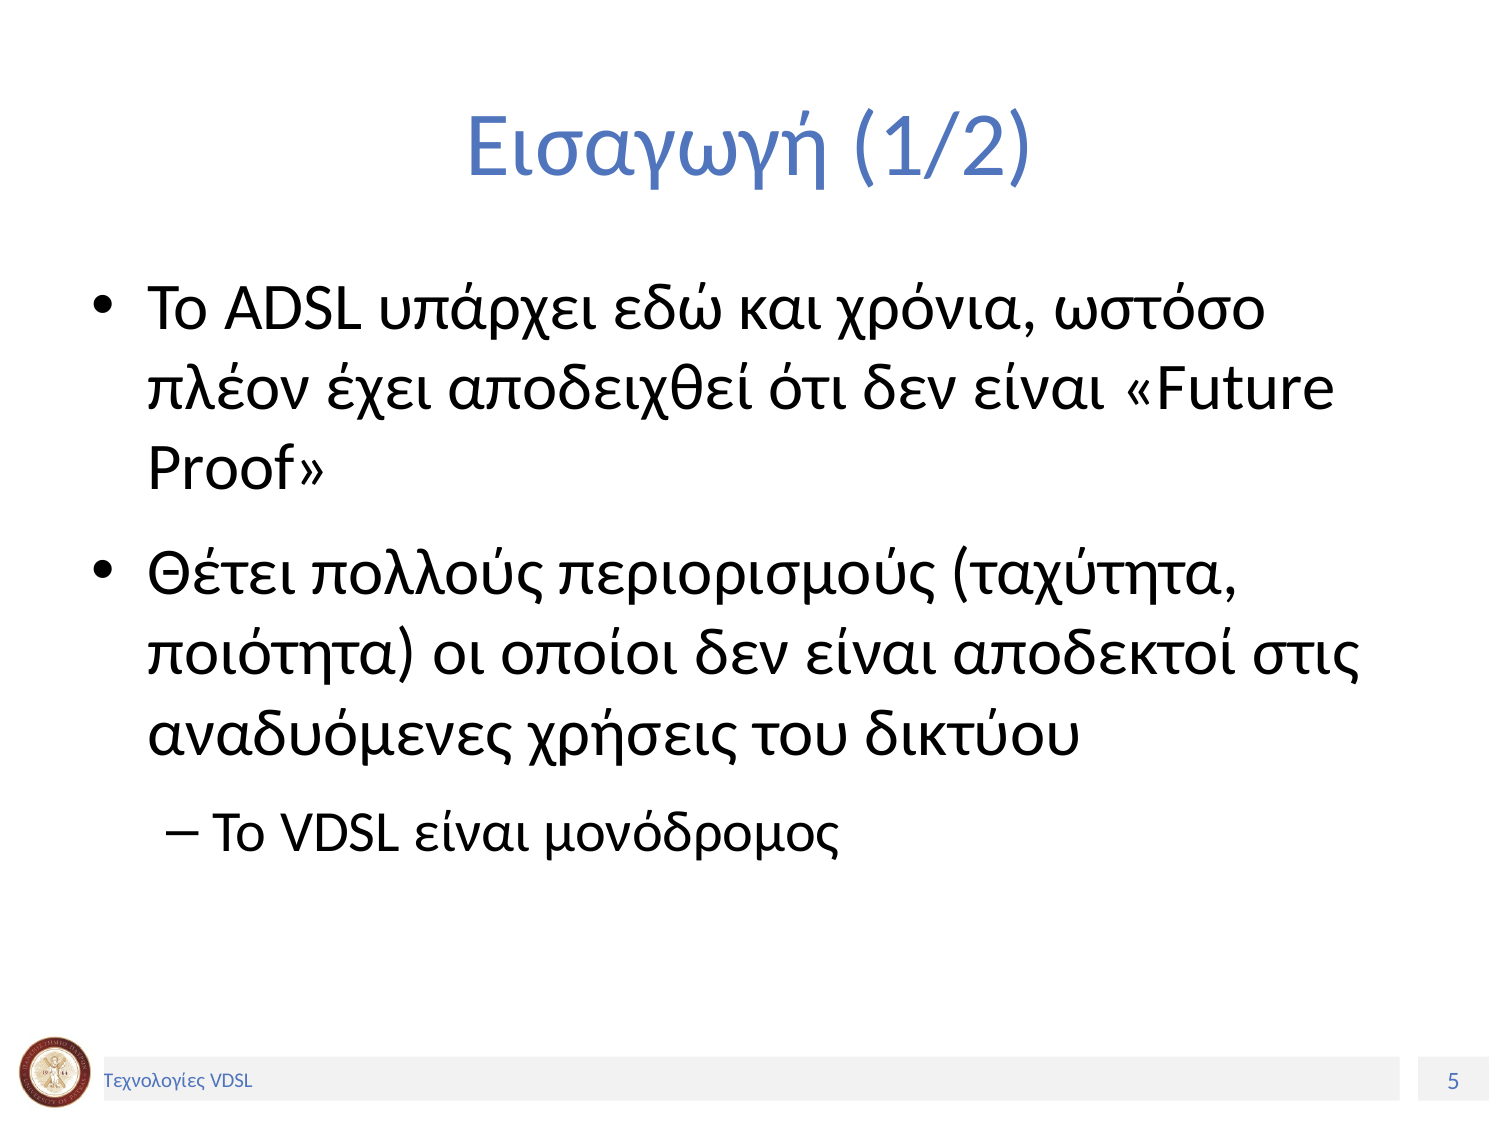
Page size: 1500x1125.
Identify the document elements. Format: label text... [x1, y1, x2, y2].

picture [5, 1023, 104, 1121]
list To ADSL υπάρχει εδώ και χρόνια, ωστόσο πλέον έχει αποδειχθεί ότι δεν είναι «Future Proof» Θέτει πολλούς περιορισμούς (ταχύτητα, ποιότητα) οι οποίοι δεν είναι αποδεκτοί στις αναδυόμενες χρήσεις του δικτύου Το VDSL είναι μονόδρομος [76, 255, 1427, 998]
title Εισαγωγή (1/2) [75, 45, 1425, 233]
